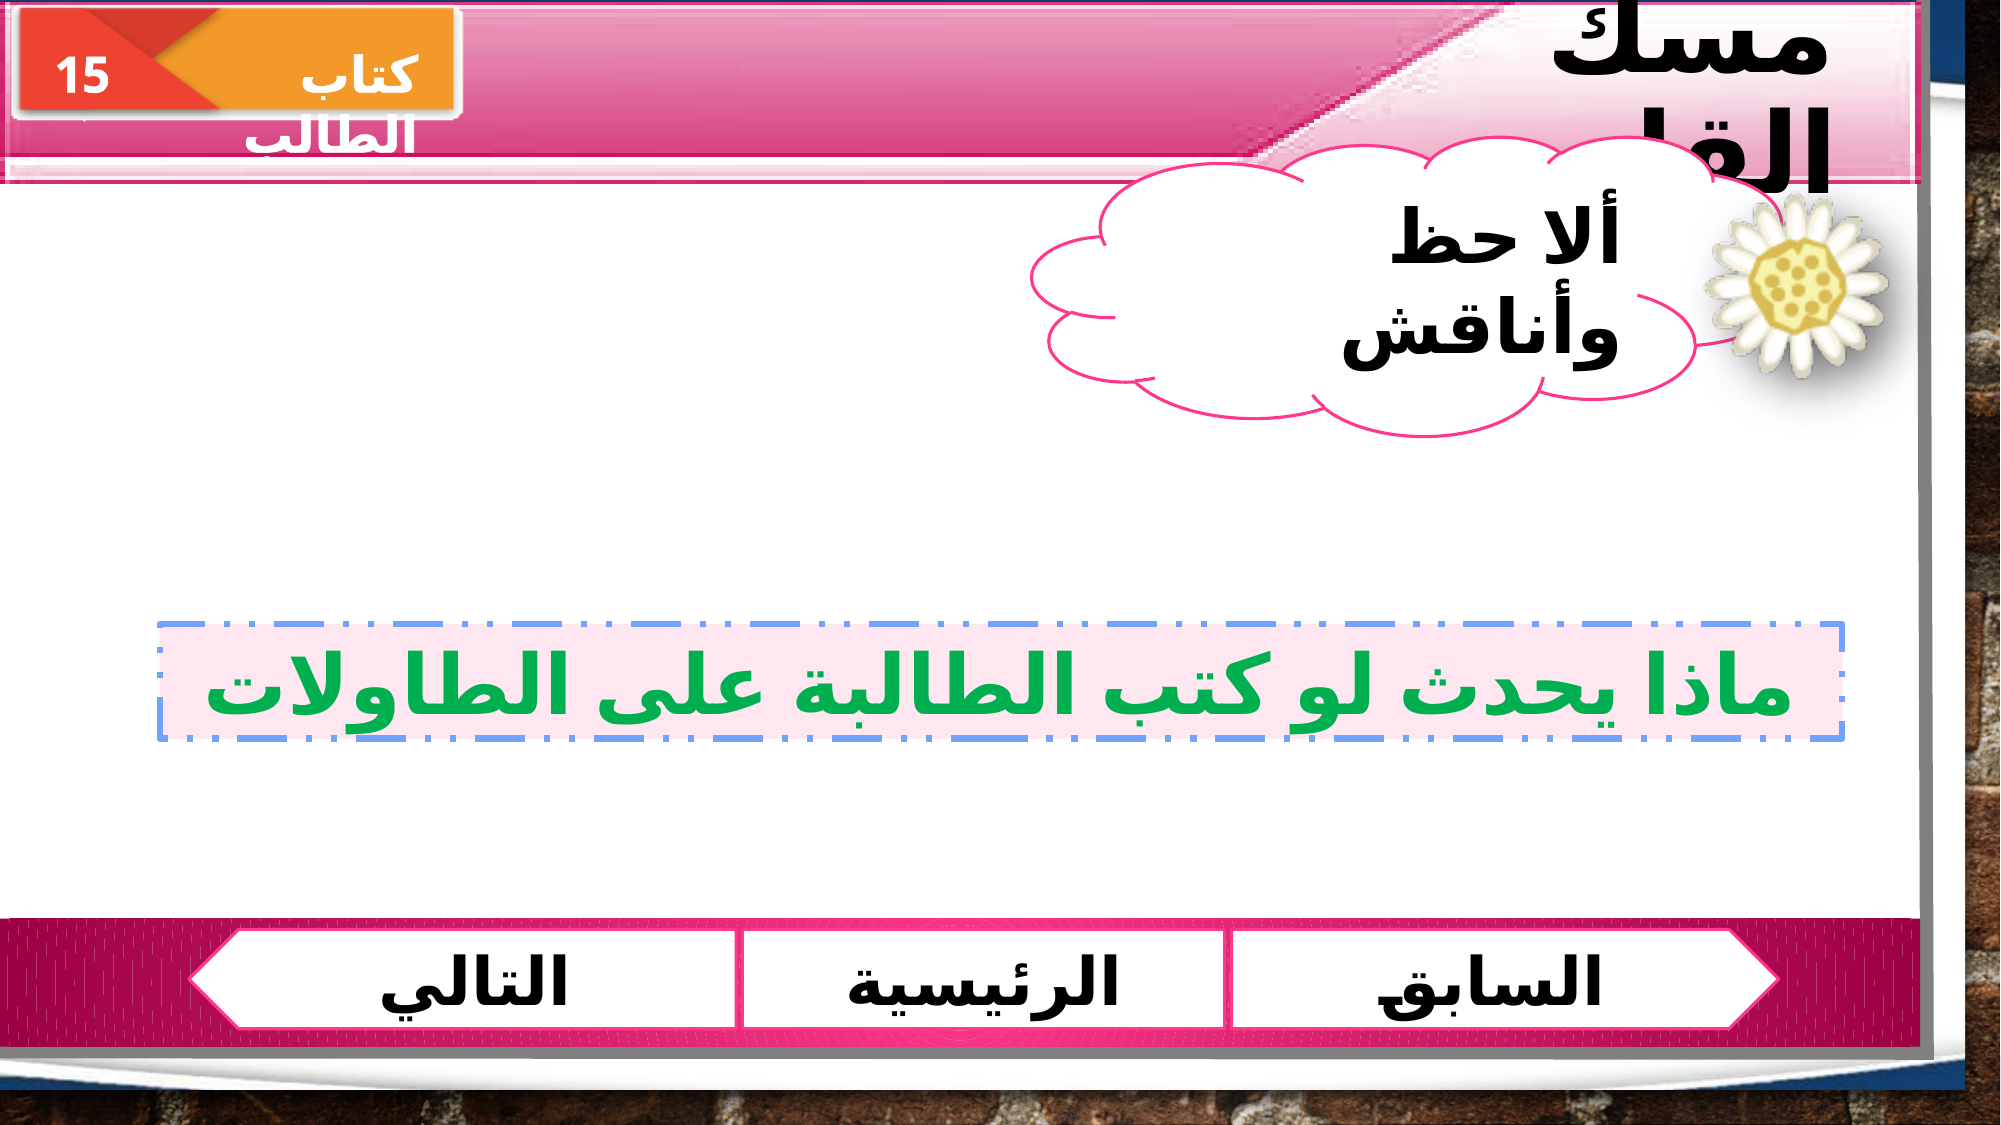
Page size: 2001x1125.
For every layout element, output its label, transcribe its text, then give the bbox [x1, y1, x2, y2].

picture [0, 184, 1919, 918]
picture [0, 0, 2001, 1125]
text_box ألا حظ وأناقش [1029, 135, 1719, 439]
text_box ماذا يحدث لو كتب الطالبة على الطاولات [158, 622, 1844, 740]
title مسك القلم [1476, 14, 1906, 174]
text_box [6, 0, 471, 126]
